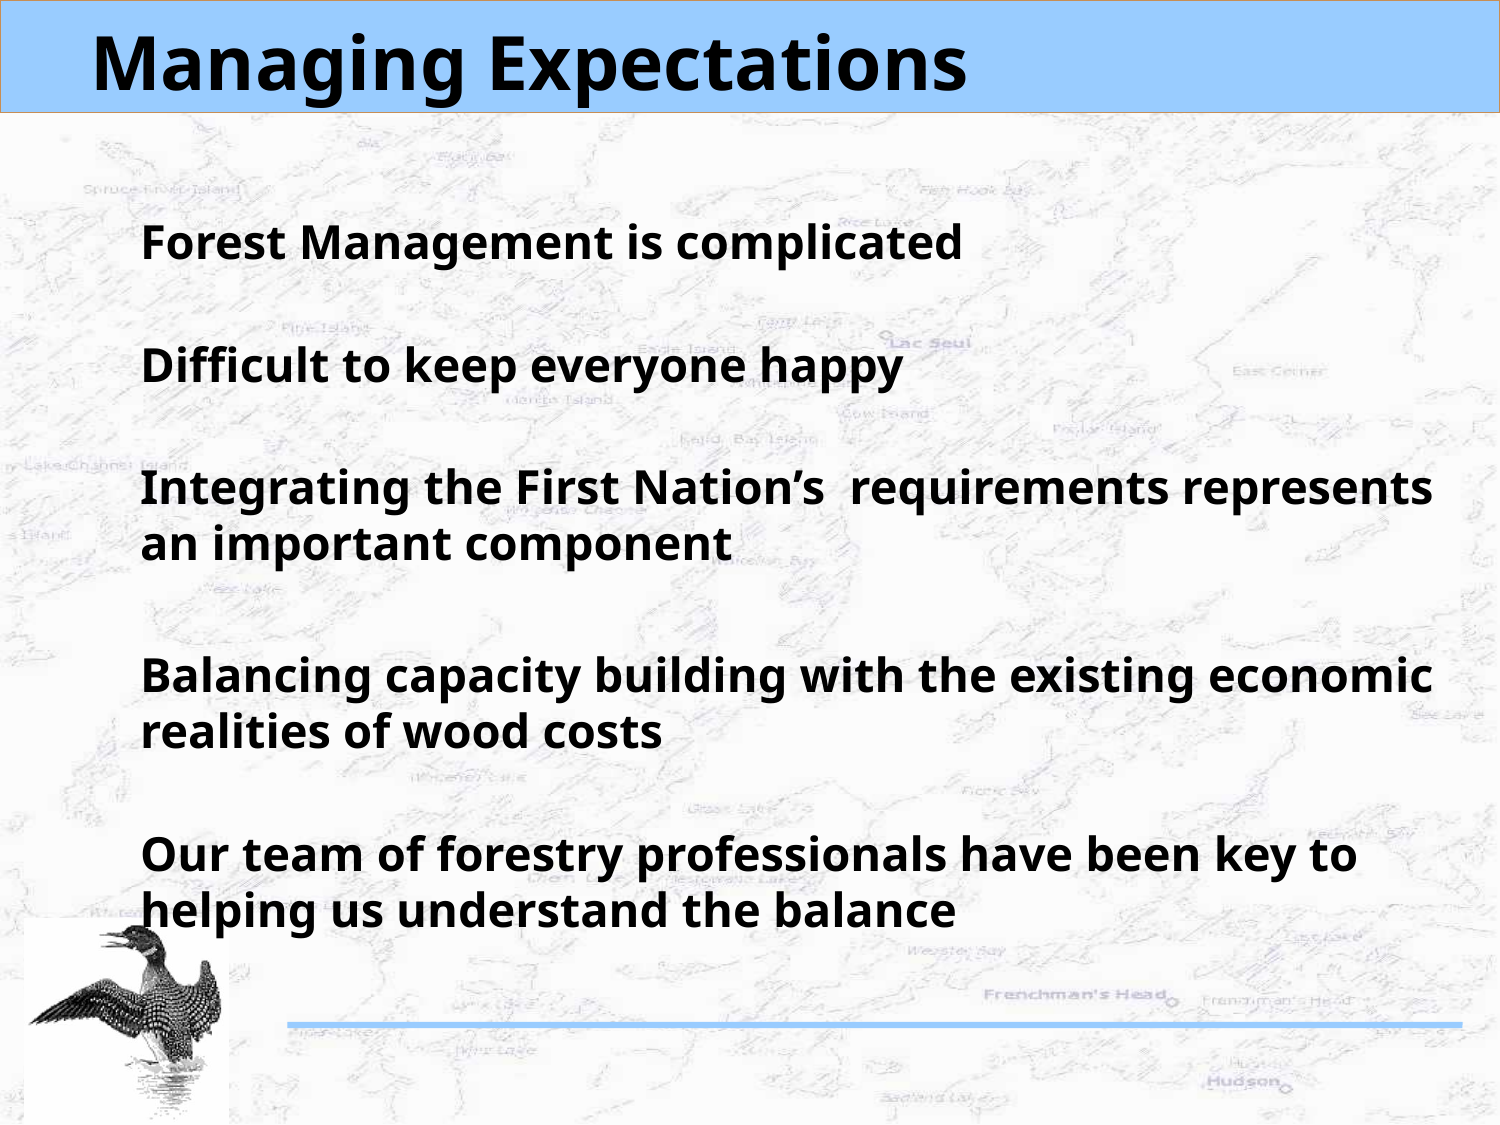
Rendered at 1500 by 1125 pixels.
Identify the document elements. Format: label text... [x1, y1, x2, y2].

title Managing Expectations [74, 4, 1426, 113]
picture [0, 113, 1500, 1125]
list Forest Management is complicated Difficult to keep everyone happy Integrating the First Nation’s requirements represents an important component Balancing capacity building with the existing economic realities of wood costs Our team of forestry professionals have been key to helping us understand the balance [124, 137, 1476, 1051]
